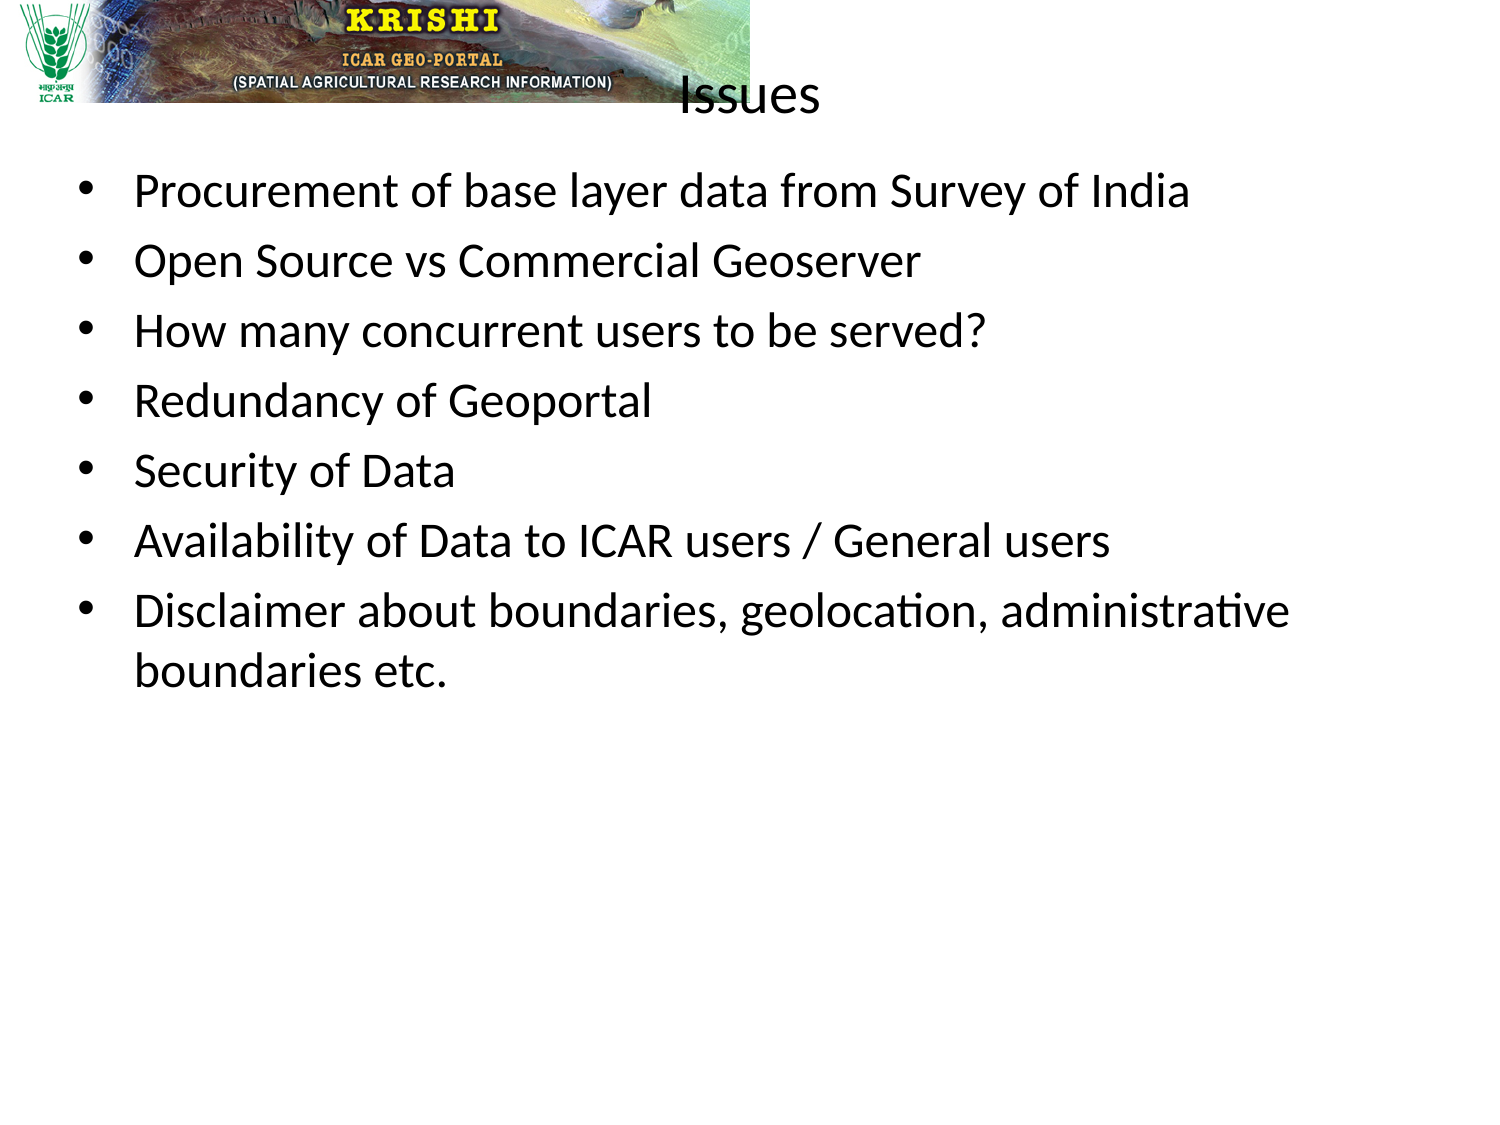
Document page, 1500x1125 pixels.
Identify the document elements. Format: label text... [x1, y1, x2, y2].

title Issues [75, 24, 1425, 155]
list Procurement of base layer data from Survey of India Open Source vs Commercial Geoserver How many concurrent users to be served? Redundancy of Geoportal Security of Data Availability of Data to ICAR users / General users Disclaimer about boundaries, geolocation, administrative boundaries etc. [62, 149, 1413, 893]
picture [0, 0, 750, 103]
